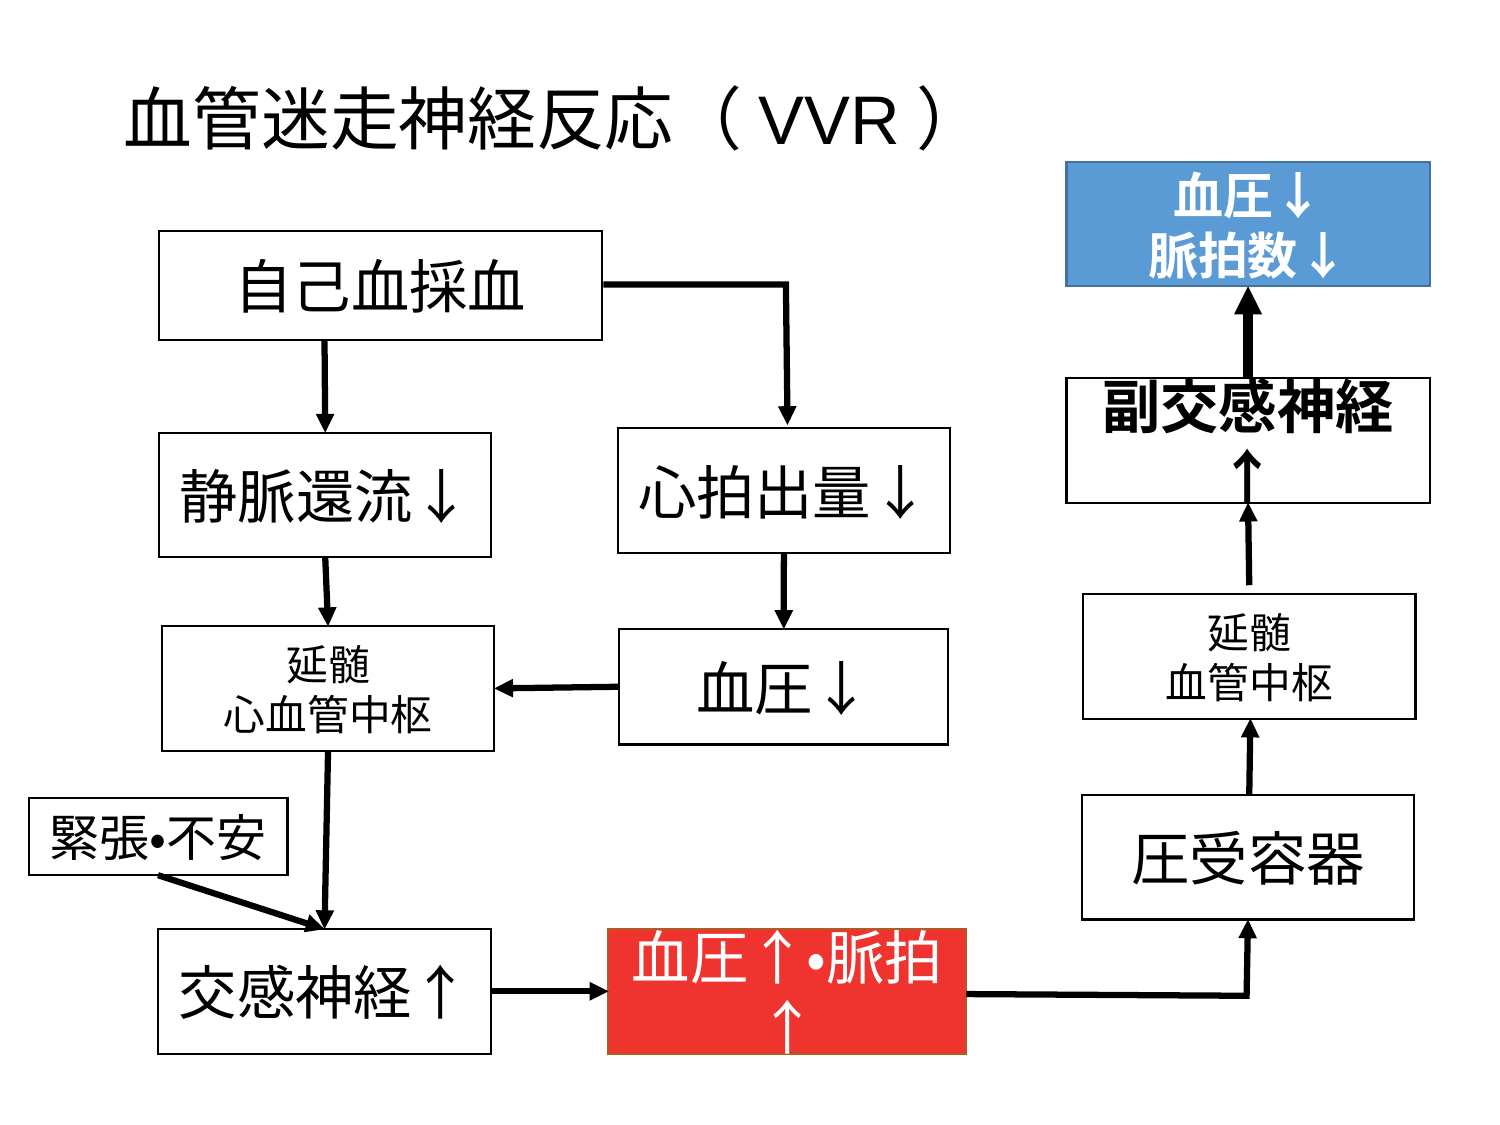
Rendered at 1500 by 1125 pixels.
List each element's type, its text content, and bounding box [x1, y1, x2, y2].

text_box 血圧↑・脈拍↑ [607, 928, 967, 1055]
text_box 心拍出量↓ [617, 427, 951, 554]
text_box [324, 750, 328, 930]
text_box 圧受容器 [1081, 794, 1415, 921]
text_box 血圧↓ 脈拍数↓ [1065, 161, 1431, 287]
text_box [966, 919, 1254, 997]
text_box 緊張・不安 [28, 797, 289, 876]
text_box 延髄 血管中枢 [1082, 593, 1417, 720]
text_box 延髄 心血管中枢 [161, 625, 495, 752]
text_box 交感神経↑ [157, 928, 492, 1055]
title 血管迷走神経反応（VVR） [108, 13, 1403, 231]
text_box 副交感神経↑ [1065, 377, 1431, 504]
text_box [603, 283, 794, 425]
text_box 静脈還流↓ [158, 432, 492, 558]
text_box 自己血採血 [158, 230, 603, 341]
text_box 血圧↓ [618, 628, 949, 746]
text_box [157, 875, 325, 930]
